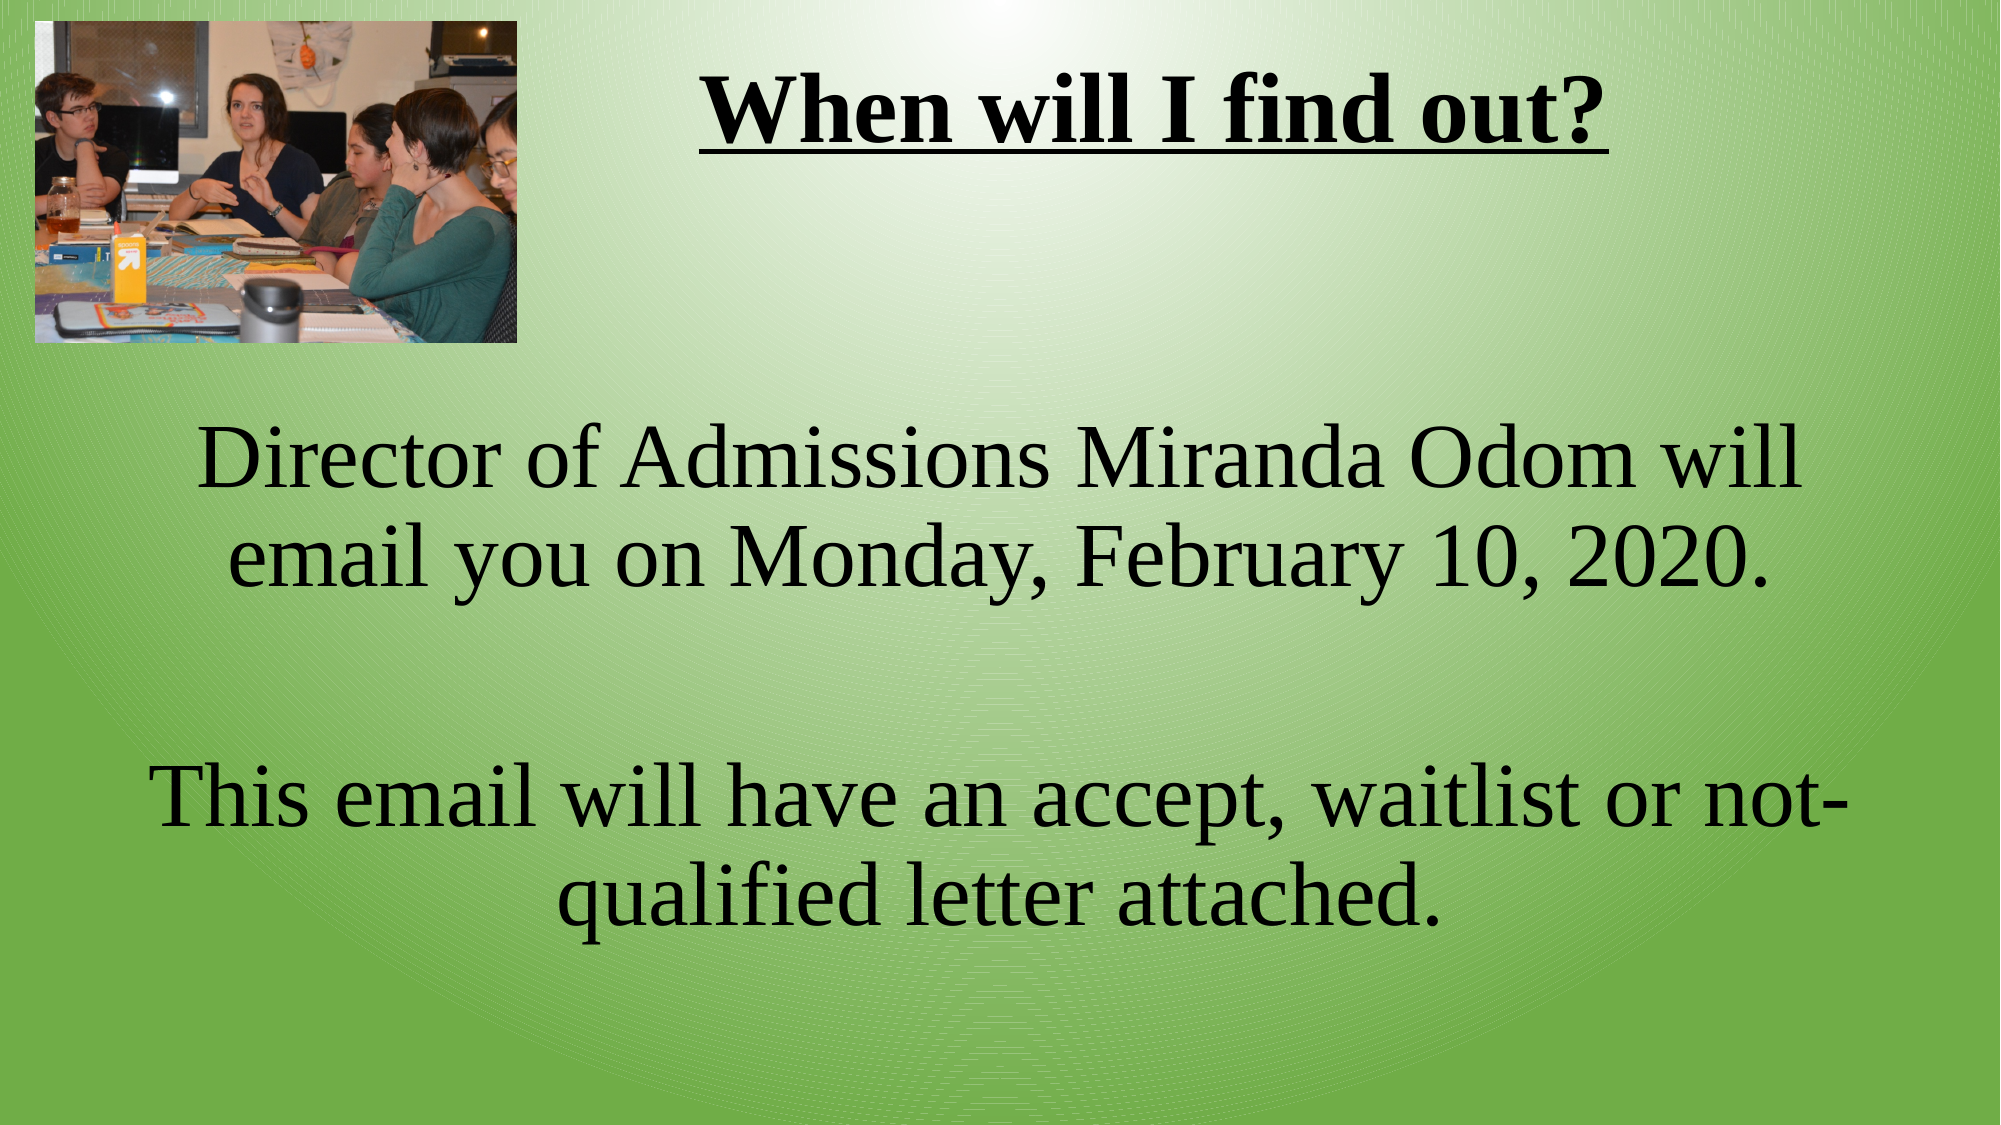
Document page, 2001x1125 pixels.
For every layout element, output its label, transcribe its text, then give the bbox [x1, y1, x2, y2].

subtitle Director of Admissions Miranda Odom will email you on Monday, February 10, 2020. This email will have an accept, waitlist or not-qualified letter attached. [71, 400, 1932, 1100]
title When will I find out? [517, 25, 1932, 173]
picture [35, 21, 517, 343]
